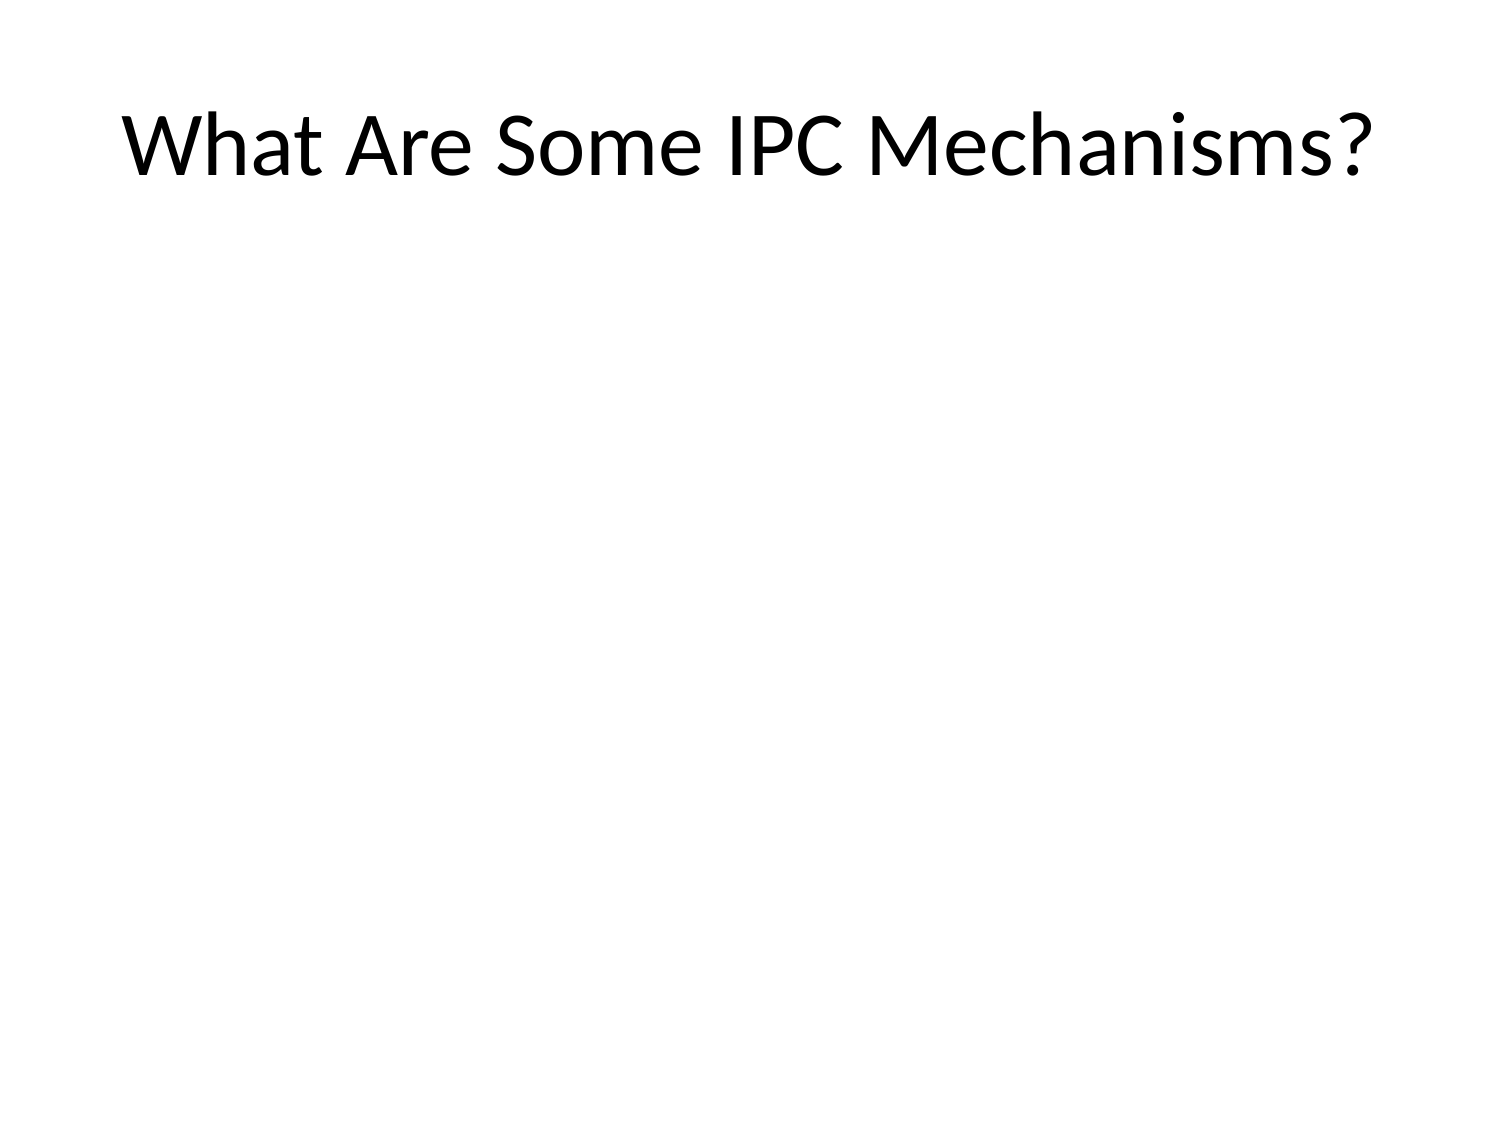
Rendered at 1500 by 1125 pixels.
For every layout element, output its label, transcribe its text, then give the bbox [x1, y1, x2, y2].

title What Are Some IPC Mechanisms? [75, 45, 1425, 233]
